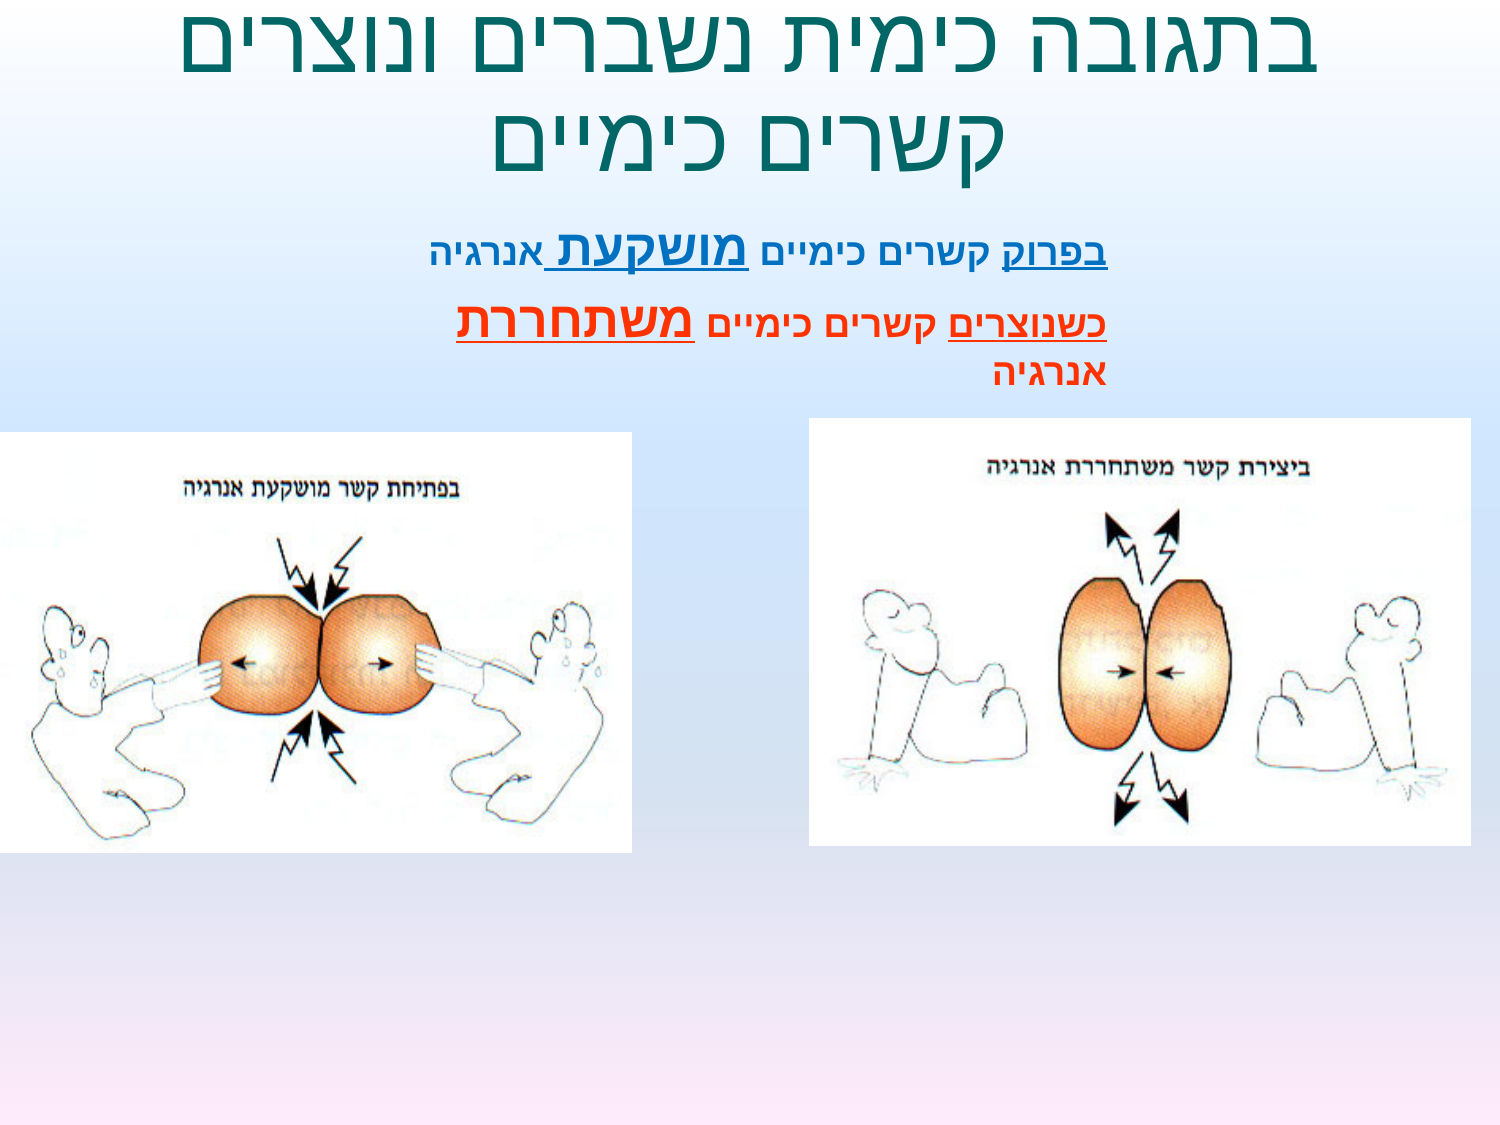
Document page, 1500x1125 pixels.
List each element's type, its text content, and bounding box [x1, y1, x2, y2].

text_box בפרוק קשרים כימיים מושקעת אנרגיה כשנוצרים קשרים כימיים משתחררת אנרגיה [372, 207, 1122, 401]
title בתגובה כימית נשברים ונוצרים קשרים כימיים [72, 0, 1426, 200]
picture [0, 0, 1500, 1125]
